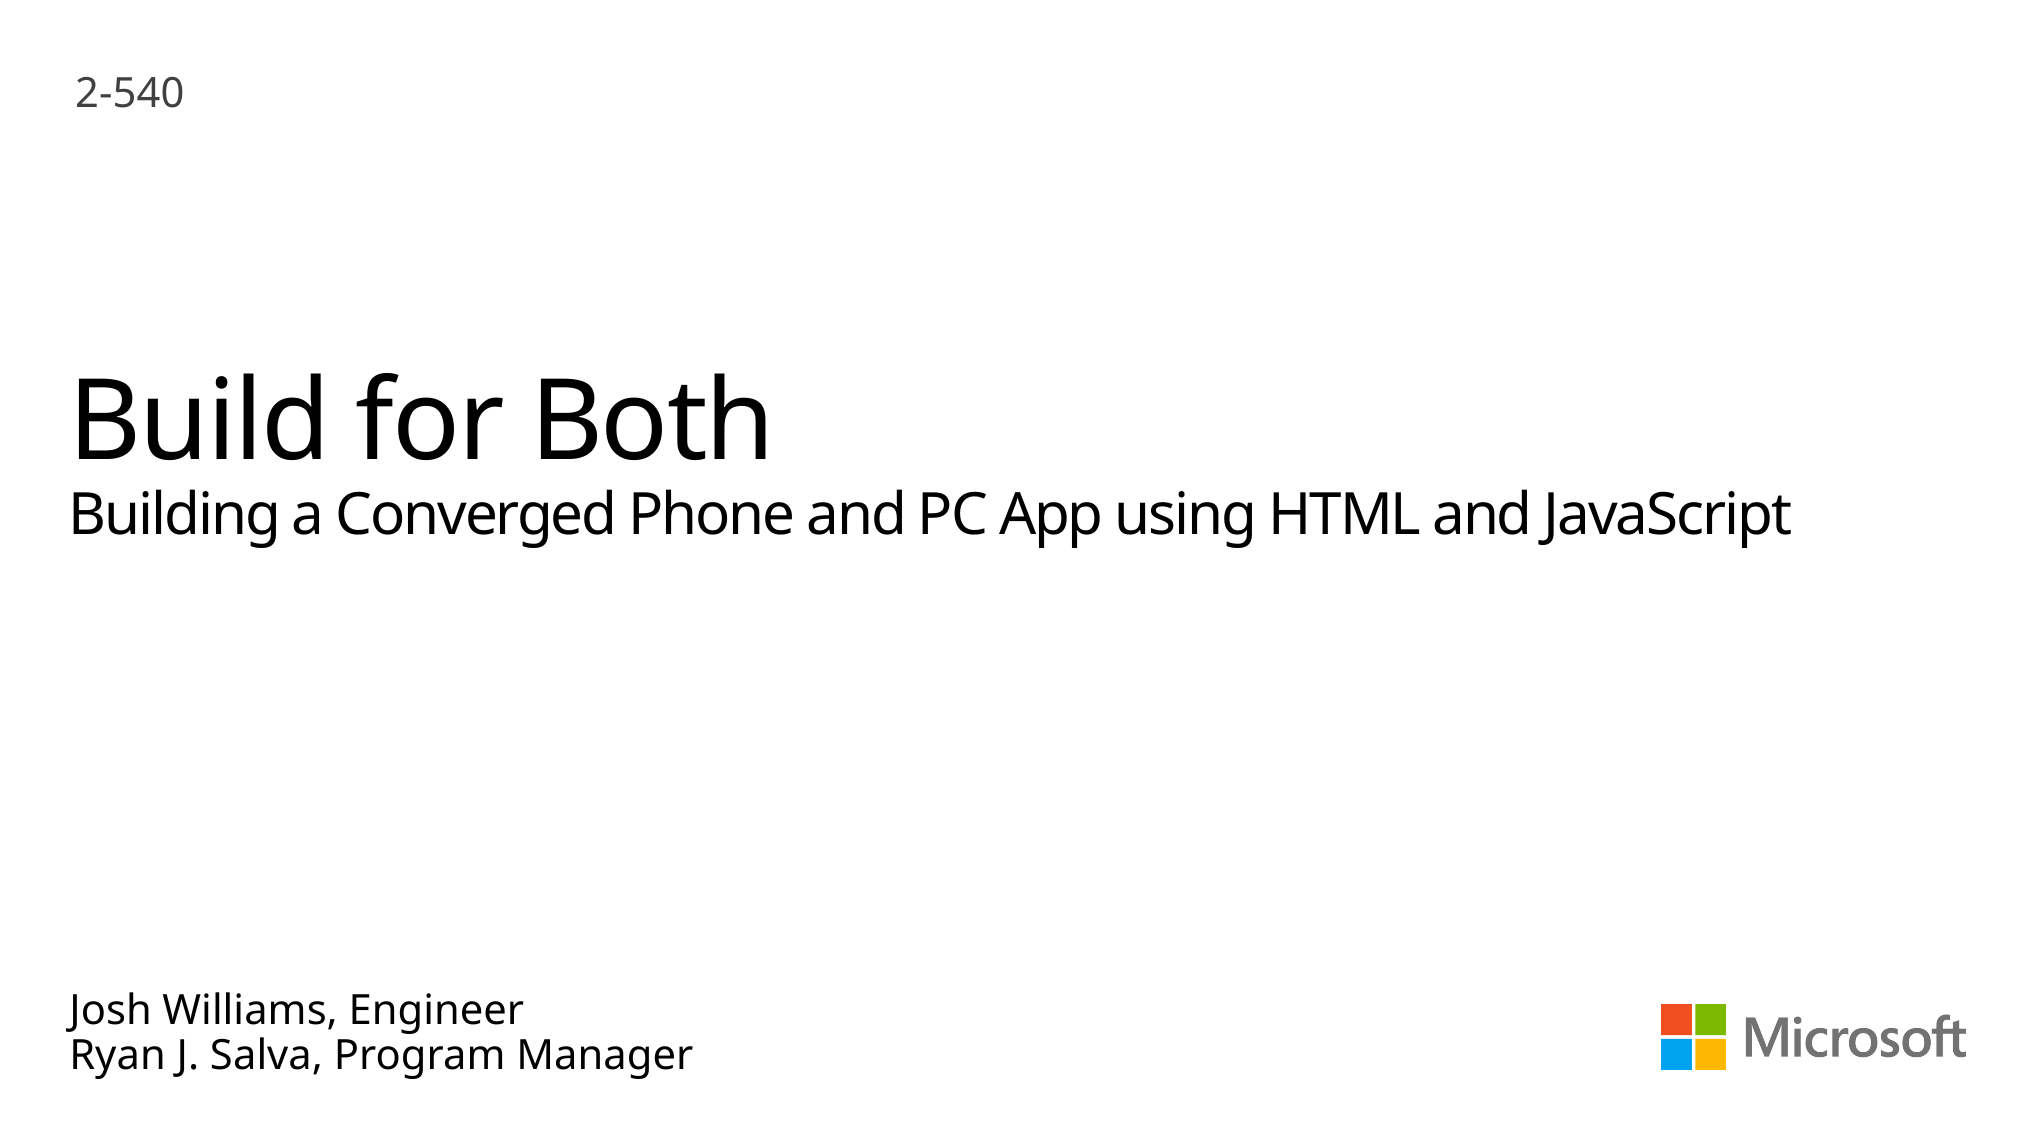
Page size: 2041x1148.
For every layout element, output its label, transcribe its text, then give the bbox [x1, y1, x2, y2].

text_box 2-540 [45, 48, 435, 139]
subtitle Josh Williams, Engineer Ryan J. Salva, Program Manager [45, 948, 1996, 1097]
title Build for Both Building a Converged Phone and PC App using HTML and JavaScript [45, 347, 1996, 649]
